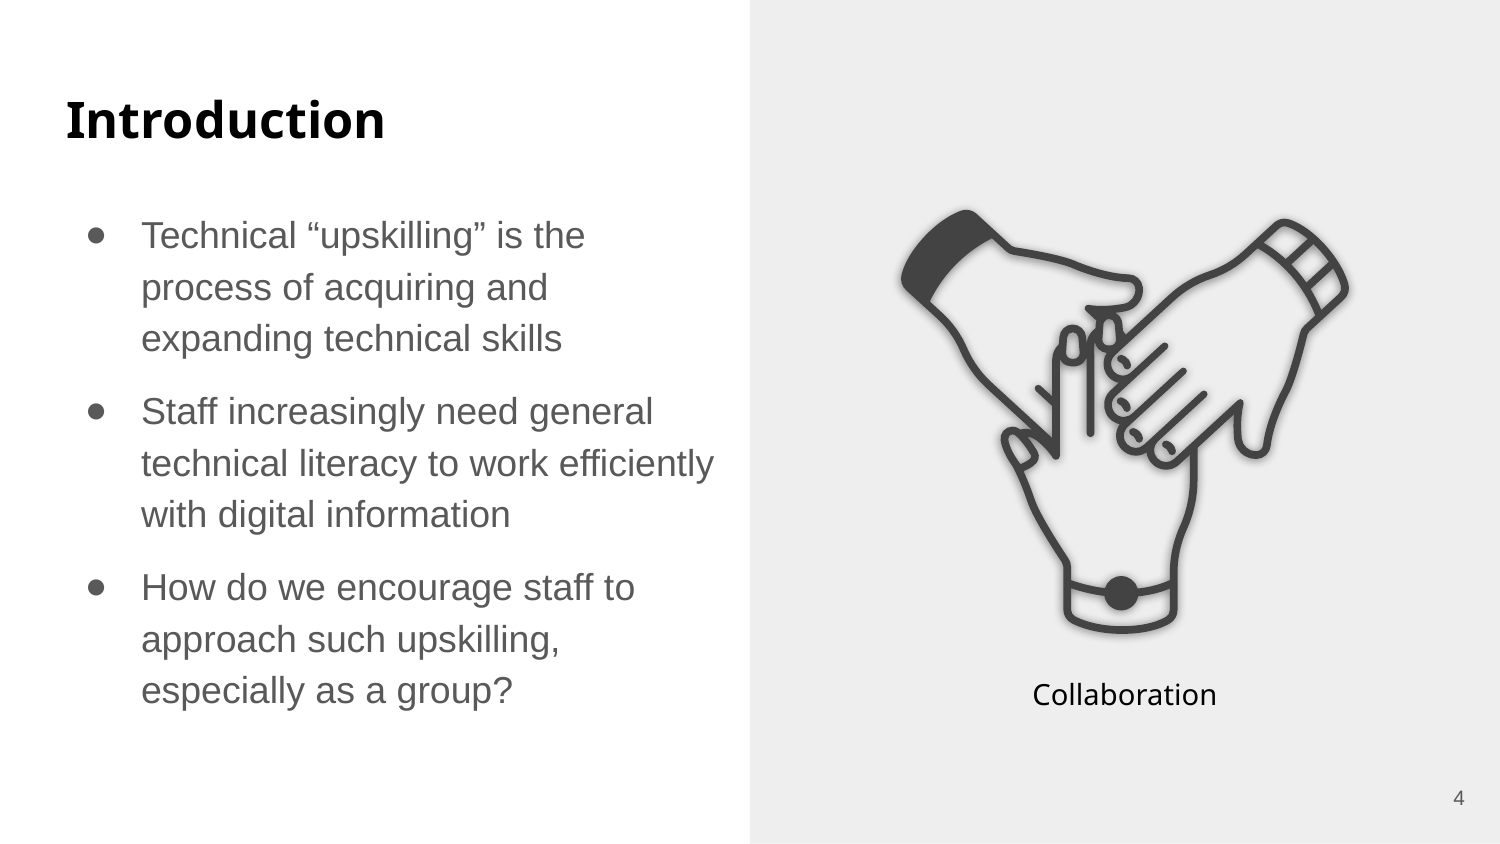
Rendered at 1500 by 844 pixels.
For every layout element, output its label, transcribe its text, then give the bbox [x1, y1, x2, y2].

list Collaboration [888, 655, 1362, 750]
title Introduction [51, 72, 1449, 167]
list Technical “upskilling” is the process of acquiring and expanding technical skills Staff increasingly need general technical literacy to work efficiently with digital information How do we encourage staff to approach such upskilling, especially as a group? [51, 189, 735, 750]
text_box [749, 0, 1500, 844]
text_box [900, 209, 1350, 635]
slide_number 4 [1389, 764, 1480, 830]
